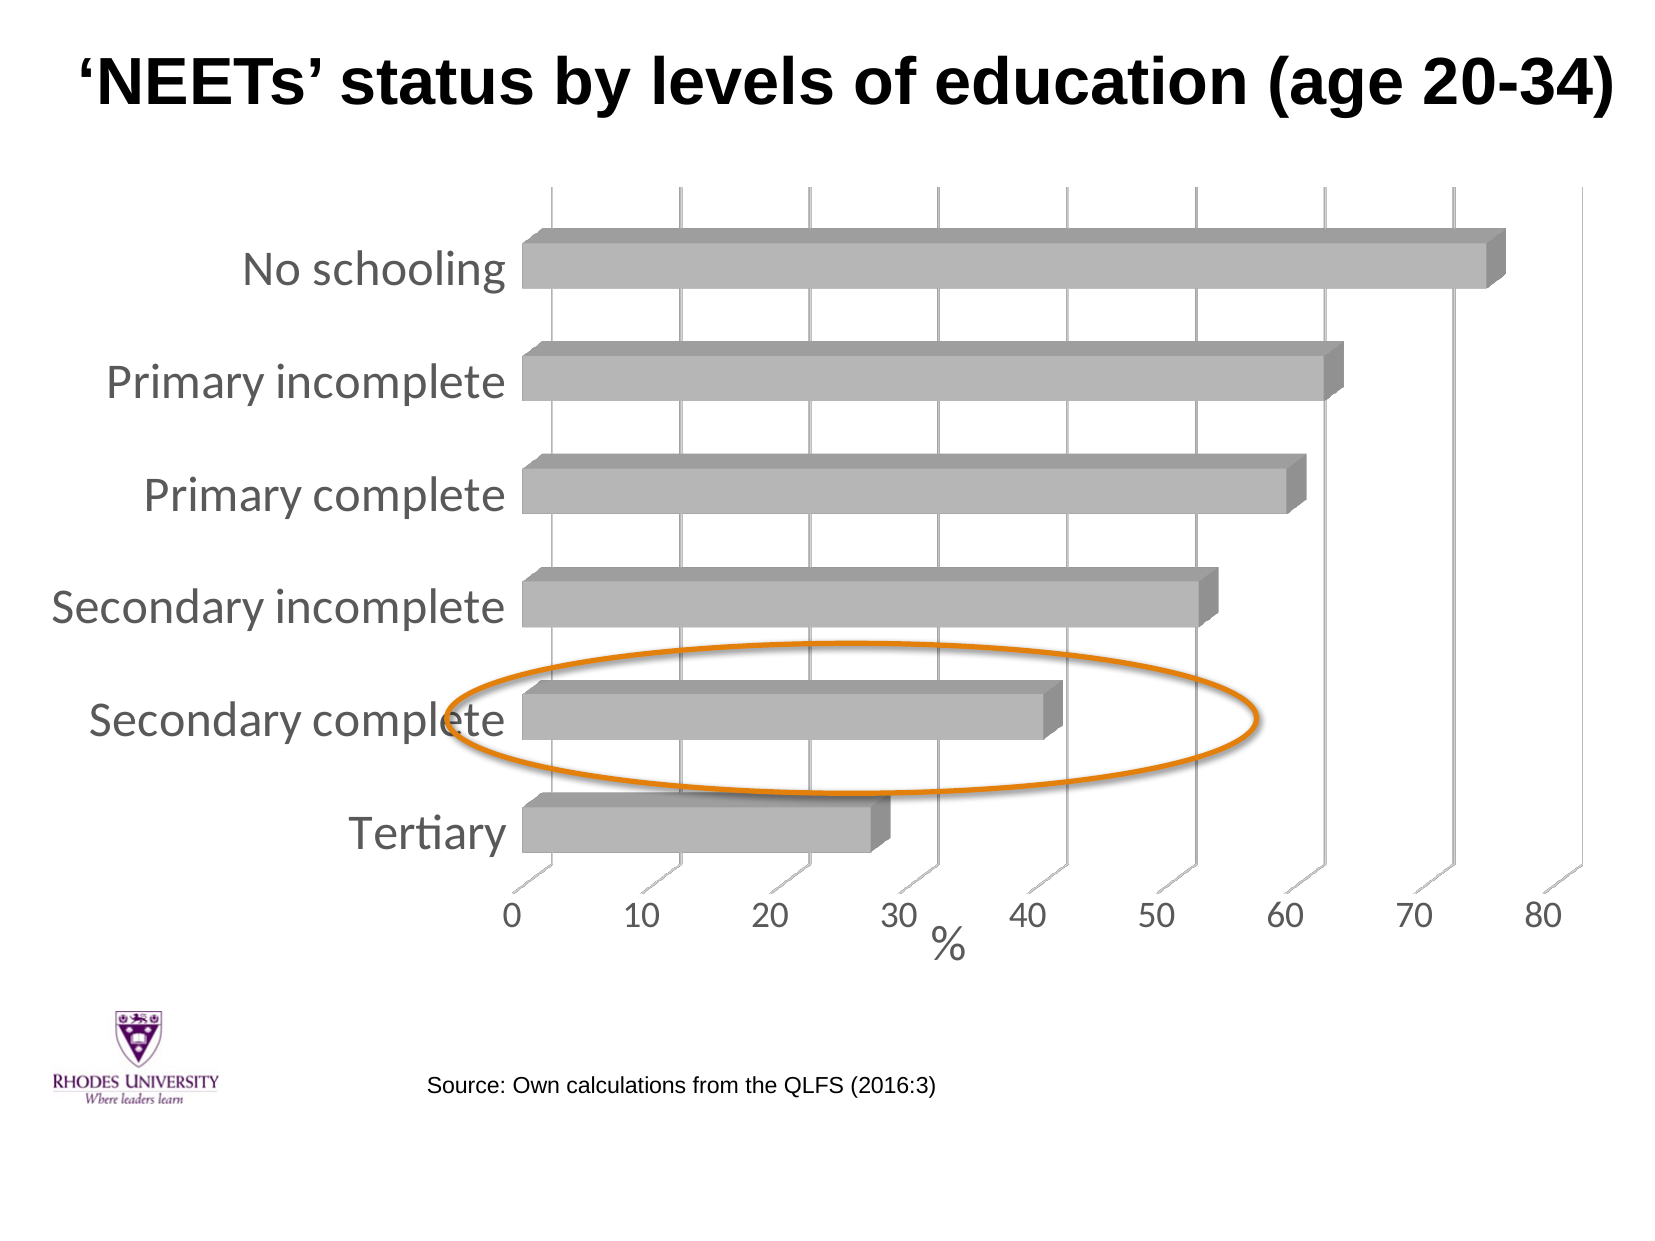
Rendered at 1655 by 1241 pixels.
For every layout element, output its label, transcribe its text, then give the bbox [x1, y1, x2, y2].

chart [0, 162, 1626, 1039]
text_box Source: Own calculations from the QLFS (2016:3) [410, 1061, 953, 1106]
picture [52, 1010, 219, 1104]
text_box ‘NEETs’ status by levels of education (age 20-34) [61, 29, 1634, 127]
